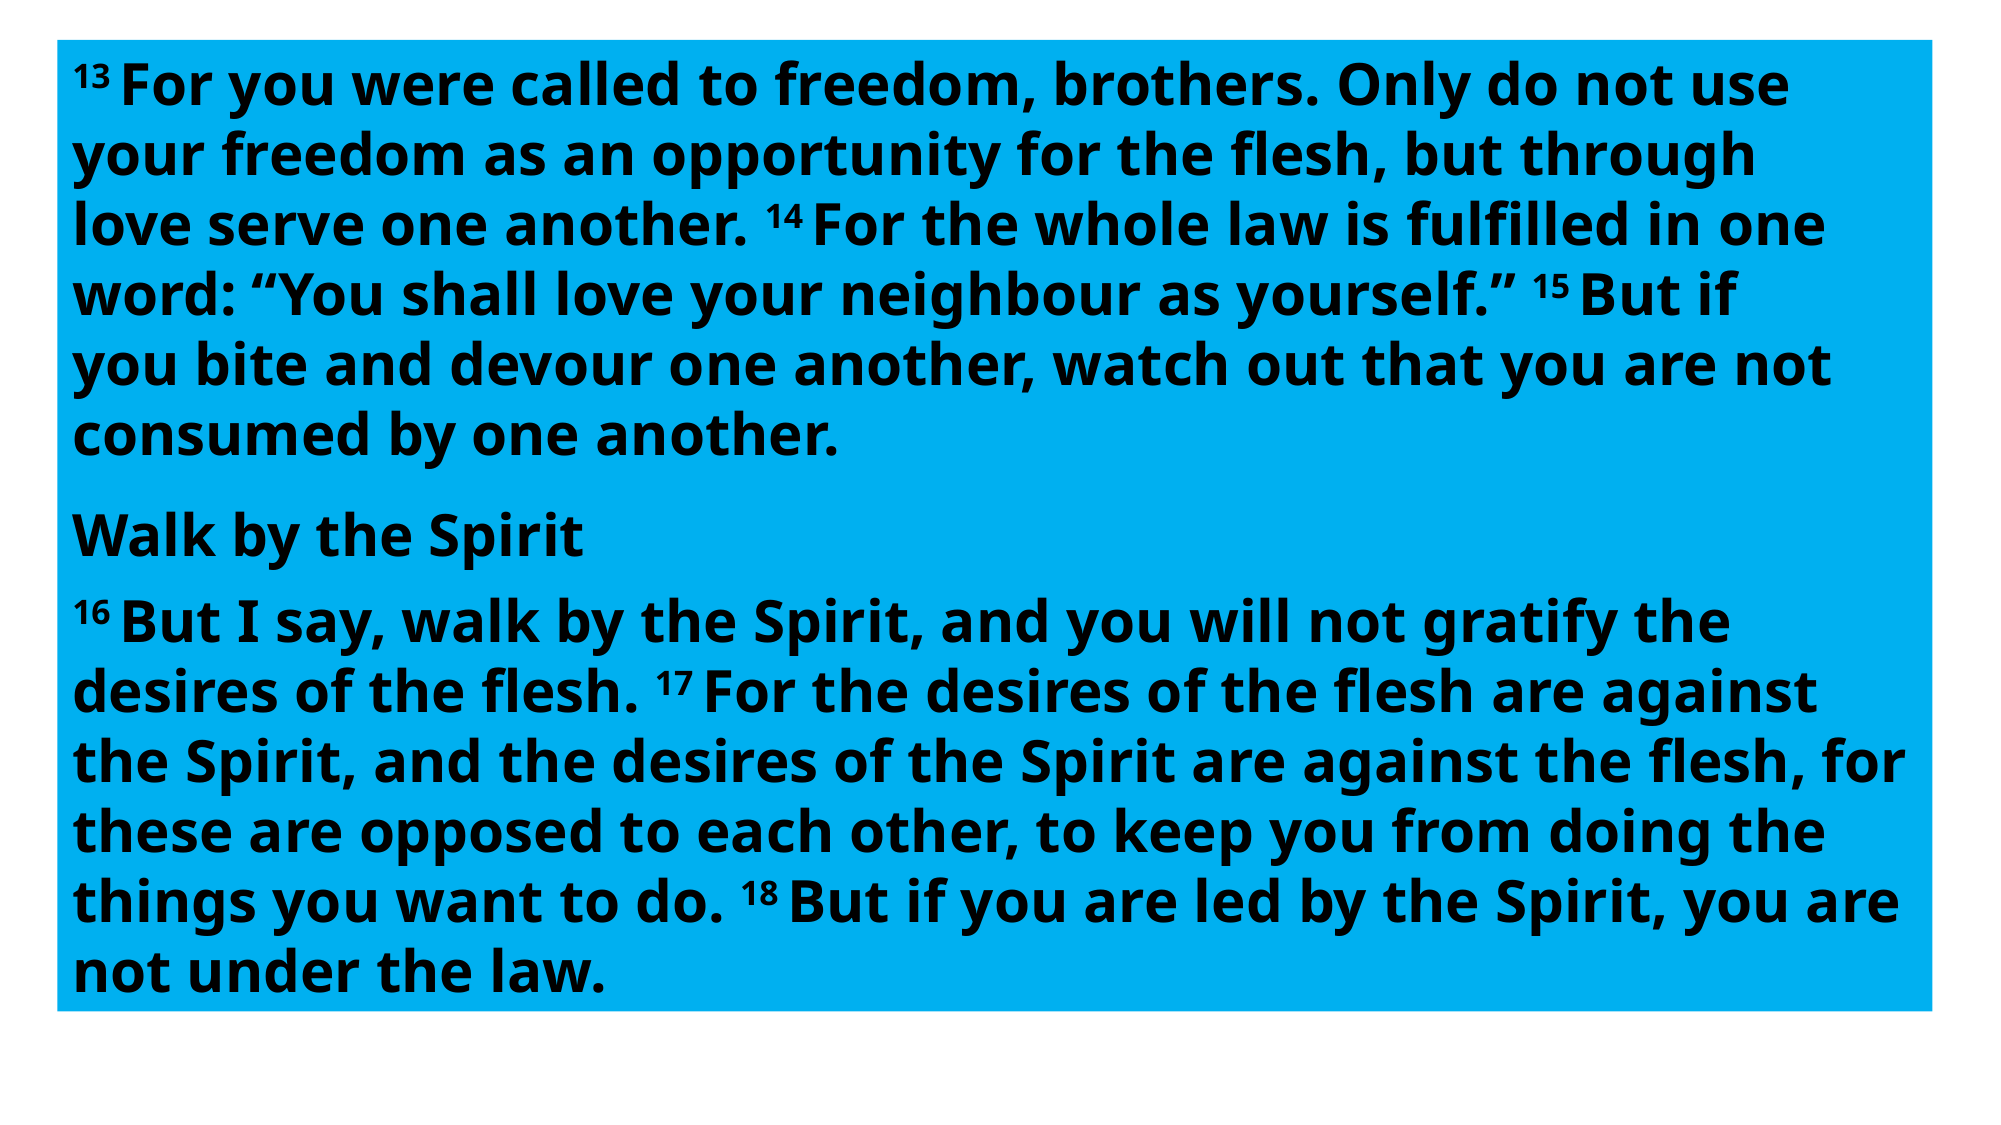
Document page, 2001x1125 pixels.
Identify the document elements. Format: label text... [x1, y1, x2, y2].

text_box 13 For you were called to freedom, brothers. Only do not use your freedom as an opportunity for the flesh, but through love serve one another. 14 For the whole law is fulfilled in one word: “You shall love your neighbour as yourself.” 15 But if you bite and devour one another, watch out that you are not consumed by one another. Walk by the Spirit 16 But I say, walk by the Spirit, and you will not gratify the desires of the flesh. 17 For the desires of the flesh are against the Spirit, and the desires of the Spirit are against the flesh, for these are opposed to each other, to keep you from doing the things you want to do. 18 But if you are led by the Spirit, you are not under the law. [57, 39, 1933, 1012]
